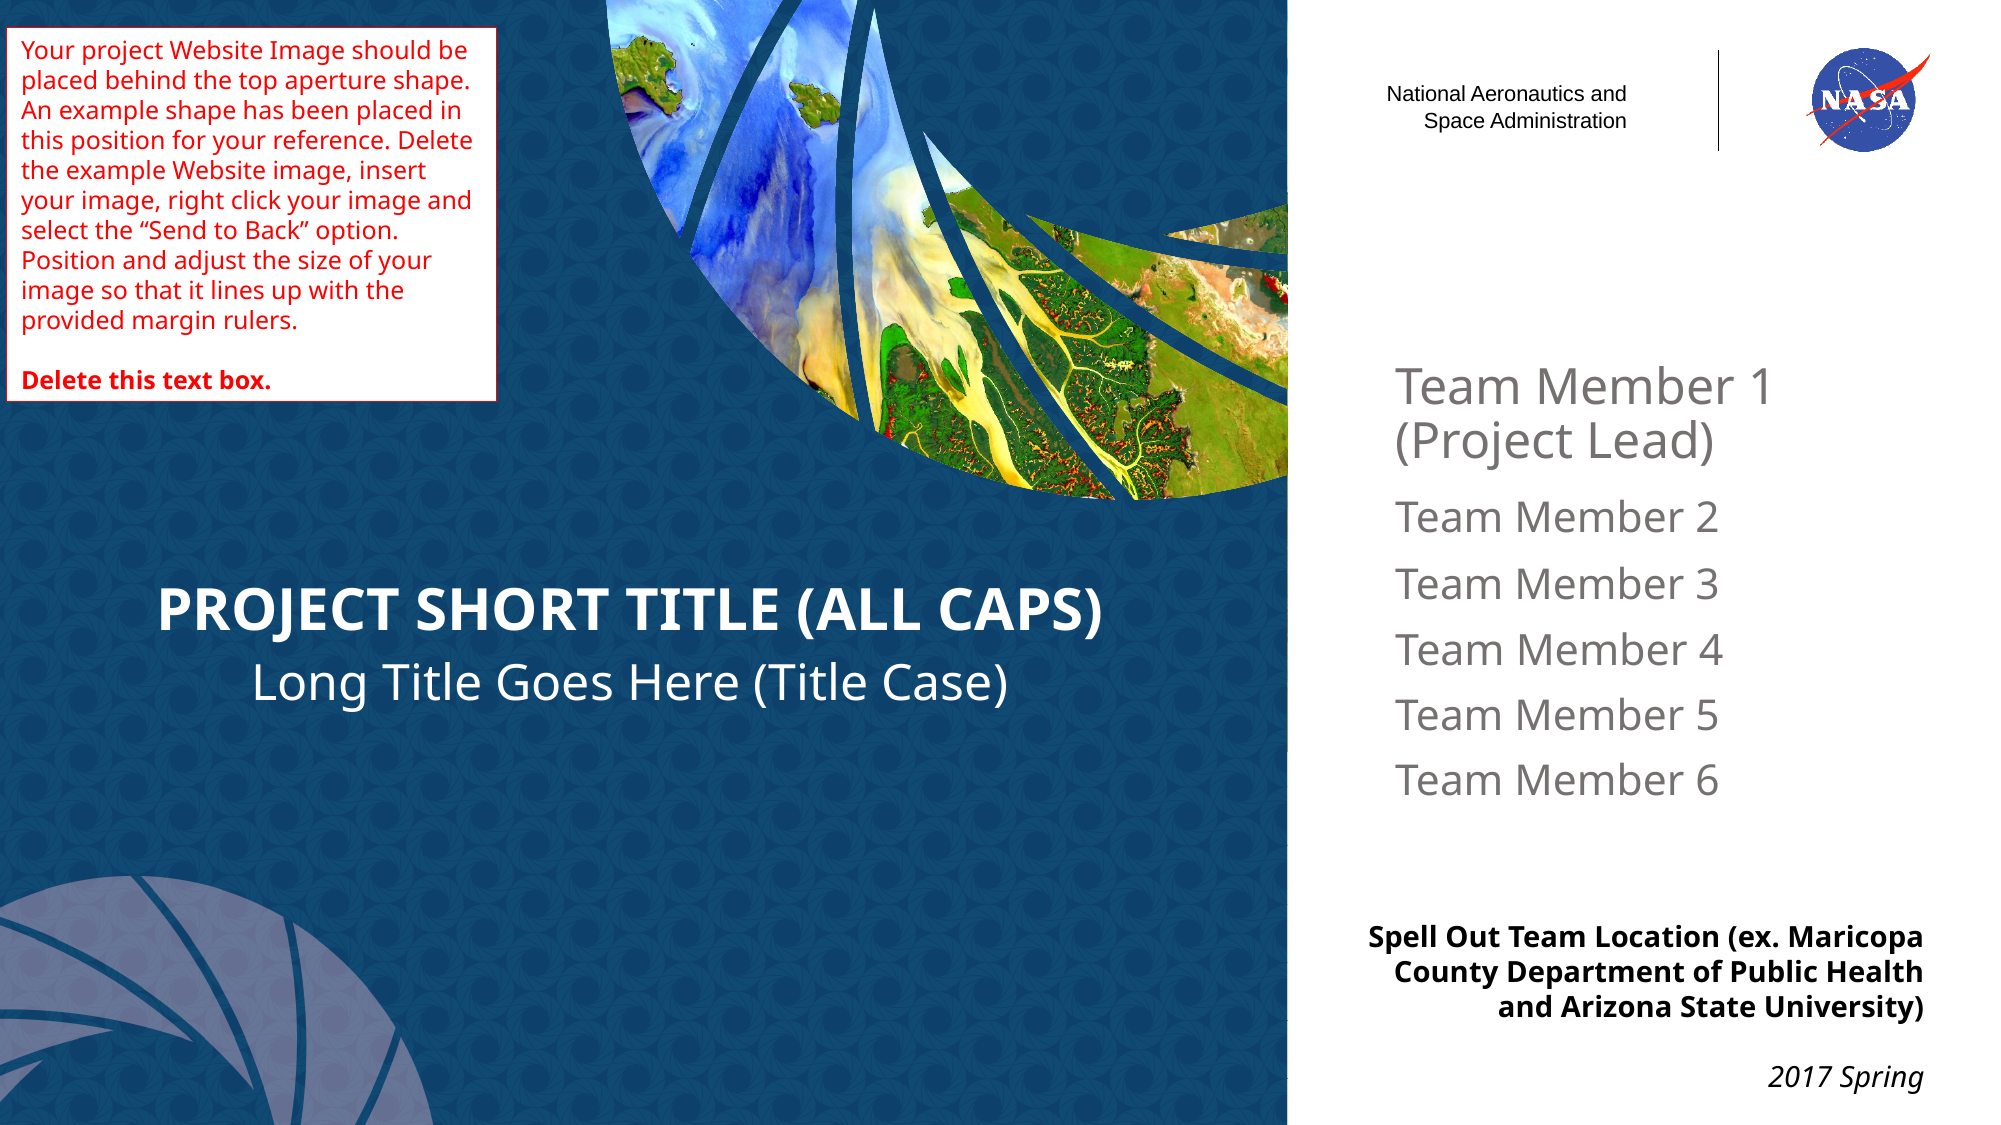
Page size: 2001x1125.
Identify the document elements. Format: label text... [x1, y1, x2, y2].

text_box Team Member 6 [1380, 751, 1907, 813]
text_box Team Member 3 [1380, 555, 1907, 616]
picture [1796, 38, 1940, 161]
text_box Team Member 4 [1380, 620, 1907, 683]
text_box Spell Out Team Location (ex. Maricopa County Department of Public Health and Arizona State University) 2017 Spring [1338, 910, 1940, 1101]
text_box Team Member 2 [1380, 488, 1907, 550]
picture [0, 0, 1288, 1125]
text_box Team Member 1 (Project Lead) [1380, 354, 1907, 469]
text_box Team Member 5 [1380, 686, 1907, 748]
